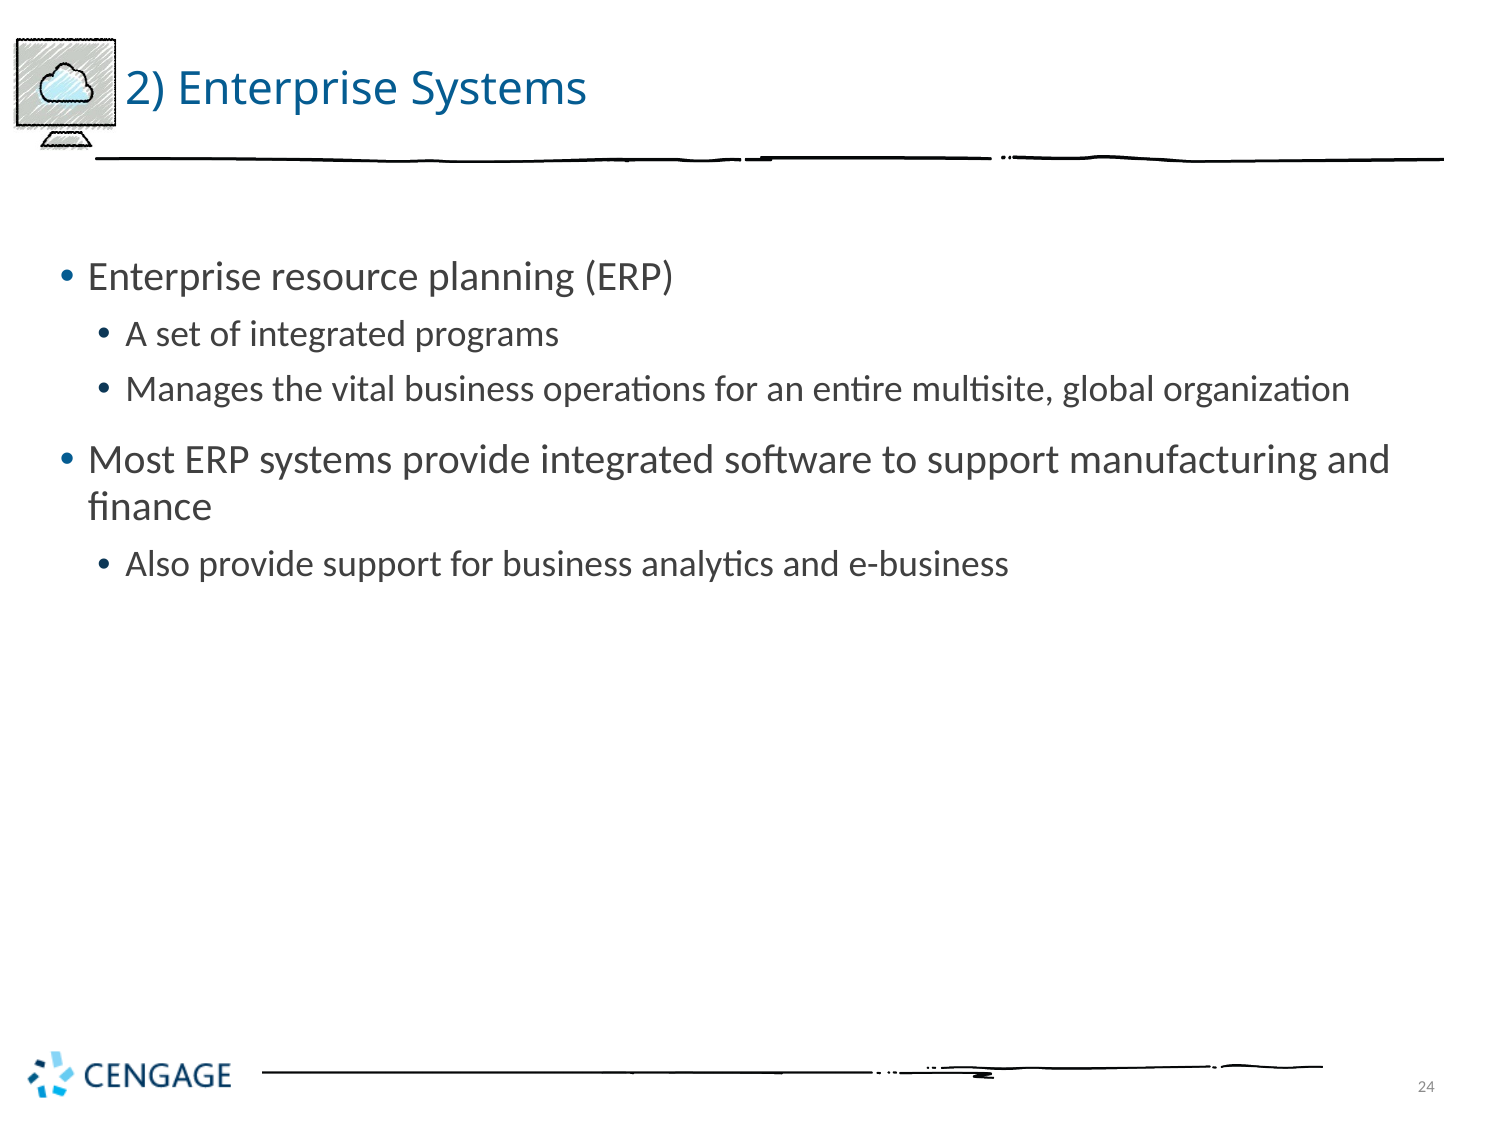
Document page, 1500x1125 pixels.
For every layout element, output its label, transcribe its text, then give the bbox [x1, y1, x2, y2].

picture [262, 1064, 1323, 1079]
picture [7, 1037, 244, 1111]
picture [95, 155, 1444, 163]
picture [13, 36, 117, 151]
list Enterprise resource planning (ERP) A set of integrated programs Manages the vital business operations for an entire multisite, global organization Most ERP systems provide integrated software to support manufacturing and finance Also provide support for business analytics and e-business [59, 252, 1441, 485]
title 2) Enterprise Systems [125, 66, 1442, 116]
